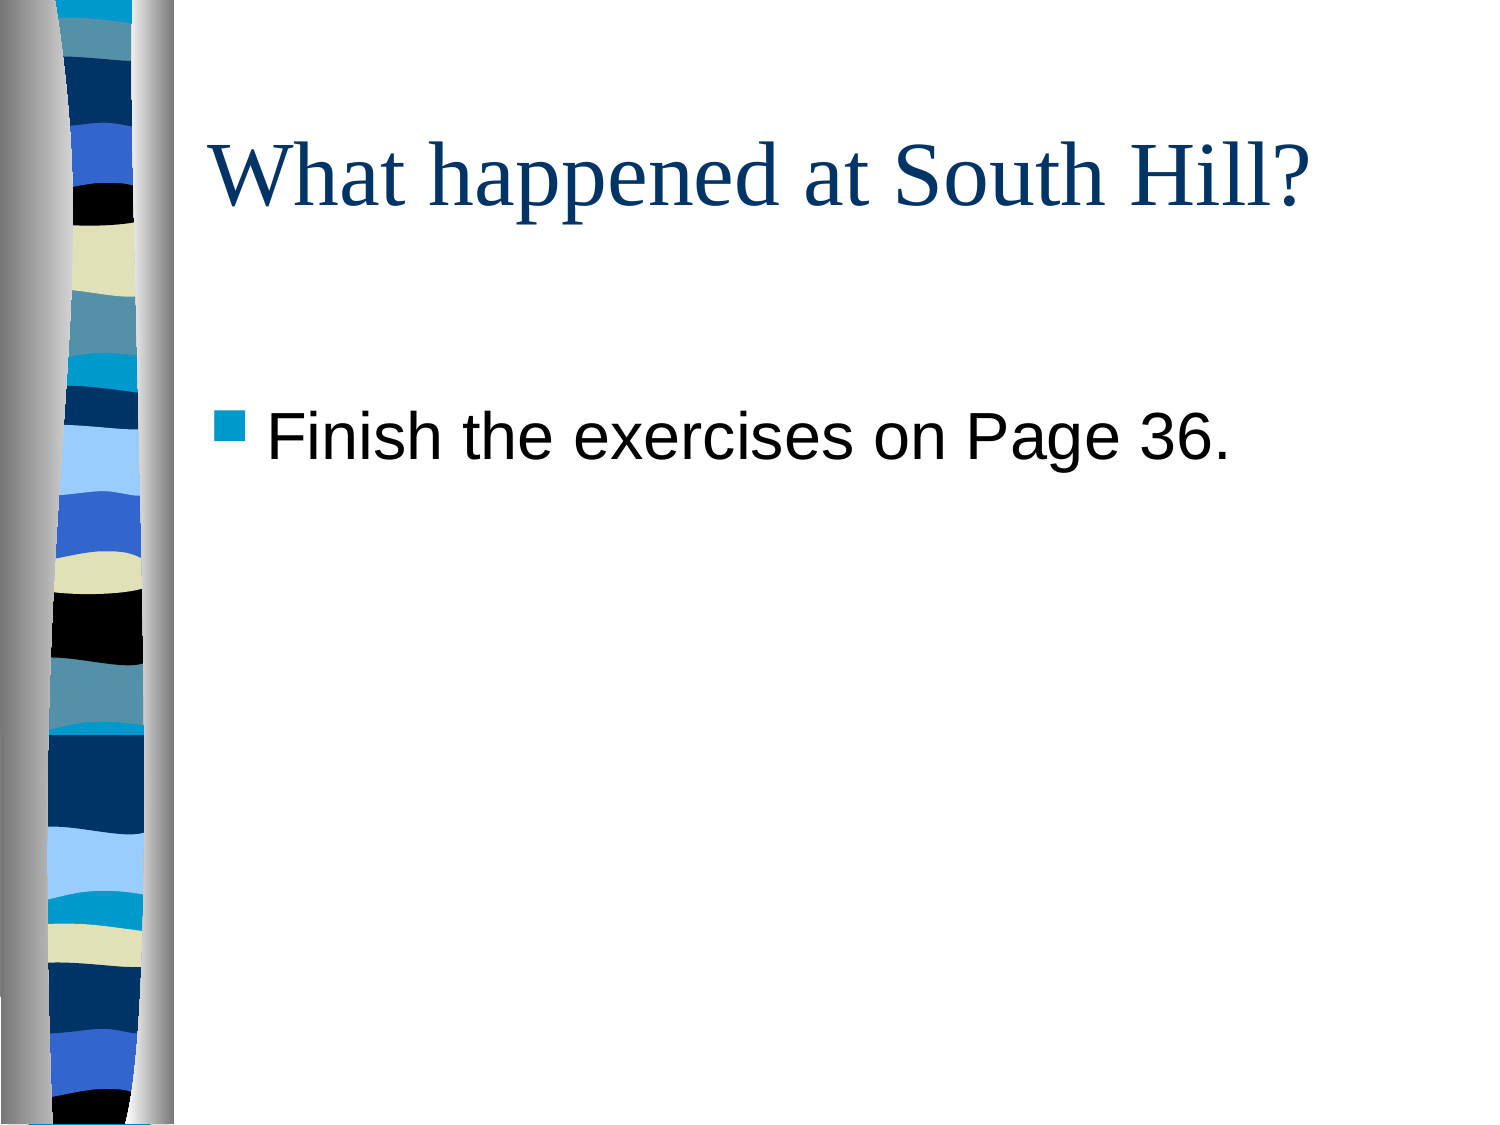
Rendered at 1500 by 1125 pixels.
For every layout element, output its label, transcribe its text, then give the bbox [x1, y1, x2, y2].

title What happened at South Hill? [192, 75, 1468, 263]
list Finish the exercises on Page 36. [194, 385, 1470, 1061]
